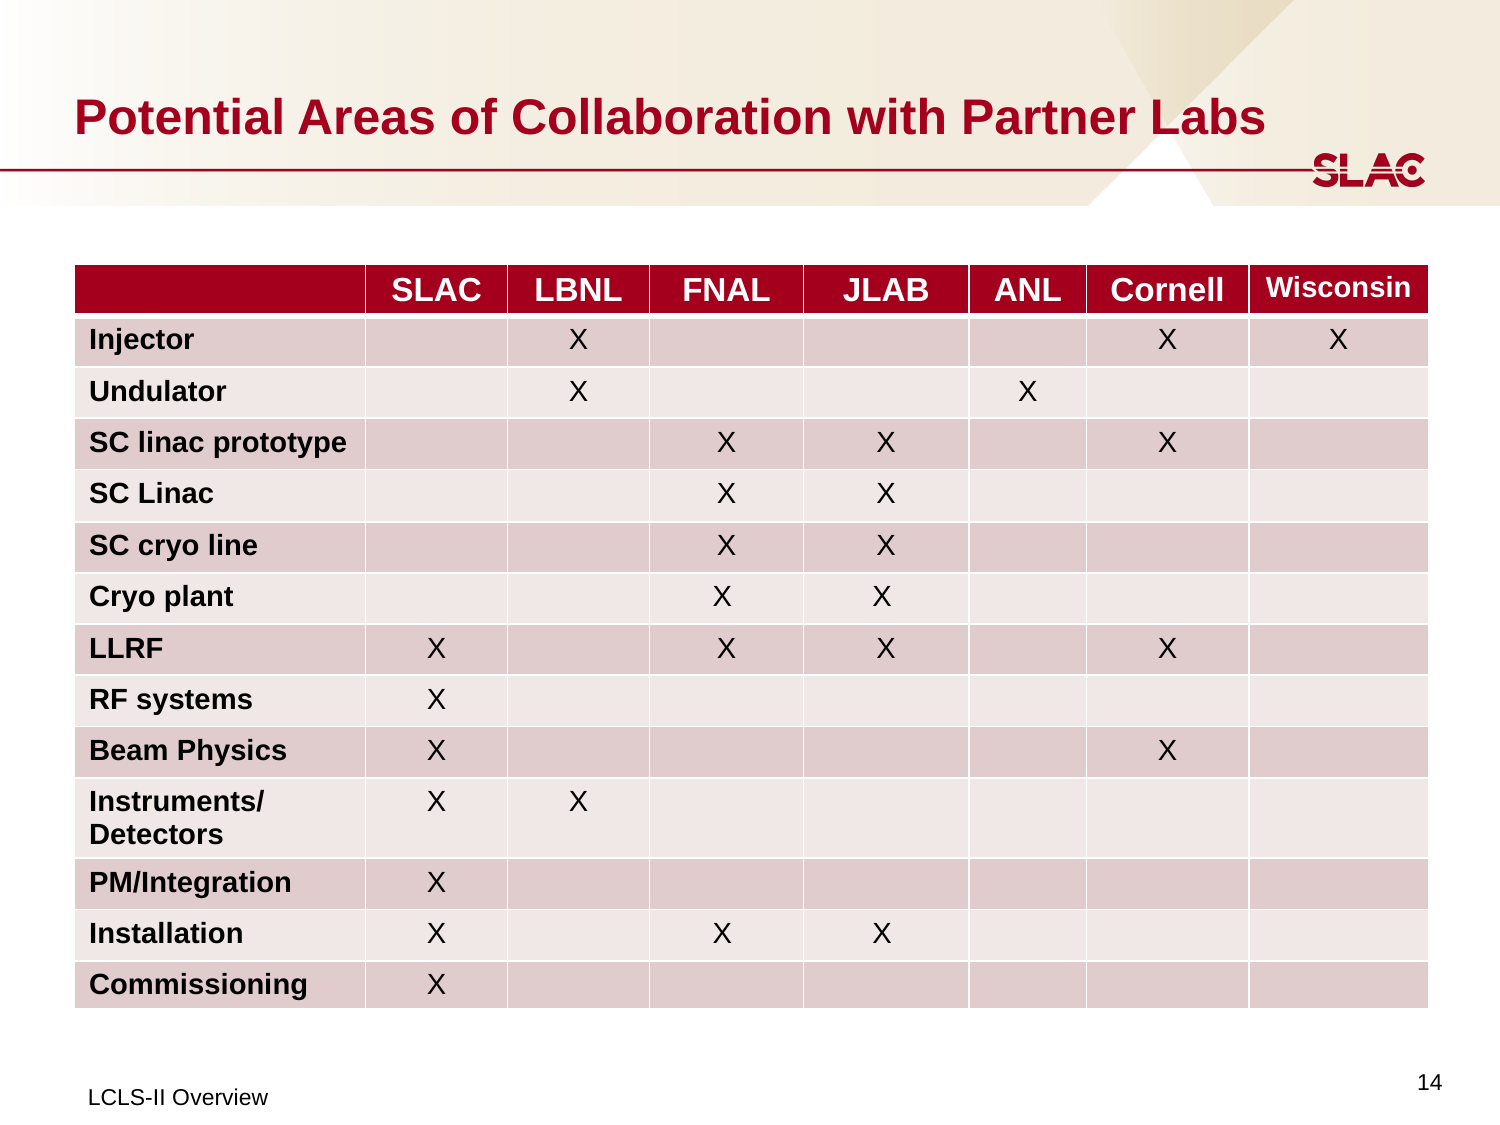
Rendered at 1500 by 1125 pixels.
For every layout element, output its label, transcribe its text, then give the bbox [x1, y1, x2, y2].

table_cell X [650, 910, 803, 960]
table_cell [970, 319, 1086, 366]
table_cell PM/Integration [75, 859, 365, 909]
table_cell [508, 910, 649, 960]
table_cell [366, 368, 507, 417]
table_cell [650, 727, 803, 777]
table_cell [970, 676, 1086, 726]
table_cell X [970, 368, 1086, 417]
table_cell [1250, 523, 1428, 572]
table_cell [1250, 779, 1428, 857]
footer LCLS-II Overview [73, 1074, 750, 1125]
table_cell X [508, 779, 649, 857]
table_cell [1087, 910, 1248, 960]
table_cell [508, 523, 649, 572]
table_header [75, 265, 365, 313]
table_cell [650, 319, 803, 366]
table_cell [970, 962, 1086, 1008]
table_header Cornell [1087, 265, 1248, 313]
table_cell [1250, 910, 1428, 960]
table_cell X [804, 574, 968, 623]
table_cell [804, 319, 968, 366]
table_cell [1250, 625, 1428, 674]
table_cell [970, 419, 1086, 469]
table_header SLAC [366, 265, 507, 313]
table_cell [970, 910, 1086, 960]
table_cell [1087, 574, 1248, 623]
table_cell [1250, 859, 1428, 909]
table_cell X [366, 962, 507, 1008]
table_cell [366, 523, 507, 572]
table_header Wisconsin [1250, 265, 1428, 313]
table_cell [1087, 962, 1248, 1008]
table_cell X [366, 910, 507, 960]
table_cell [650, 962, 803, 1008]
table_cell [1250, 368, 1428, 417]
table_cell [508, 859, 649, 909]
table_cell X [366, 676, 507, 726]
table_cell [970, 779, 1086, 857]
table_cell [970, 470, 1086, 521]
table_cell X [508, 368, 649, 417]
title Potential Areas of Collaboration with Partner Labs [74, 21, 1404, 145]
table_cell [366, 419, 507, 469]
table_cell [1250, 419, 1428, 469]
picture [0, 0, 1500, 206]
table_cell Cryo plant [75, 574, 365, 623]
table_cell [1250, 574, 1428, 623]
table_cell X [650, 574, 803, 623]
table_cell X [650, 470, 803, 521]
table_cell [970, 625, 1086, 674]
table_cell [804, 676, 968, 726]
table_cell RF systems [75, 676, 365, 726]
table_cell SC linac prototype [75, 419, 365, 469]
table_cell X [804, 470, 968, 521]
table_cell Commissioning [75, 962, 365, 1008]
table_cell X [508, 319, 649, 366]
table_cell [1250, 470, 1428, 521]
table_cell X [804, 625, 968, 674]
table_cell [970, 523, 1086, 572]
table_cell X [804, 910, 968, 960]
table_cell X [804, 419, 968, 469]
table_cell [1087, 470, 1248, 521]
table_cell [970, 727, 1086, 777]
table_cell [804, 727, 968, 777]
table_cell Installation [75, 910, 365, 960]
table_cell [804, 962, 968, 1008]
table_cell [1087, 523, 1248, 572]
table_cell [508, 419, 649, 469]
table_cell [1087, 859, 1248, 909]
table_cell X [1250, 319, 1428, 366]
table_cell [1250, 676, 1428, 726]
table_cell [970, 574, 1086, 623]
table_cell [804, 368, 968, 417]
table_cell [366, 470, 507, 521]
table_cell [650, 368, 803, 417]
table_cell X [650, 419, 803, 469]
table_cell X [650, 625, 803, 674]
table_cell [1087, 368, 1248, 417]
table_cell [508, 625, 649, 674]
table_cell [508, 727, 649, 777]
table_cell X [1087, 727, 1248, 777]
table_cell Instruments/ Detectors [75, 779, 365, 857]
table_cell X [366, 727, 507, 777]
table_cell [508, 962, 649, 1008]
table_cell X [650, 523, 803, 572]
table_cell Undulator [75, 368, 365, 417]
table_cell [650, 779, 803, 857]
table_cell X [366, 625, 507, 674]
table_cell [650, 859, 803, 909]
table_cell [1087, 676, 1248, 726]
table_cell [804, 859, 968, 909]
table_header ANL [970, 265, 1086, 313]
table_header JLAB [804, 265, 968, 313]
table_cell LLRF [75, 625, 365, 674]
table_cell SC Linac [75, 470, 365, 521]
table_cell [804, 779, 968, 857]
table_cell X [366, 779, 507, 857]
table_cell [366, 574, 507, 623]
table_cell SC cryo line [75, 523, 365, 572]
table_header LBNL [508, 265, 649, 313]
table_cell [366, 319, 507, 366]
table_header FNAL [650, 265, 803, 313]
table_cell Beam Physics [75, 727, 365, 777]
table_cell [1087, 779, 1248, 857]
table_cell [508, 470, 649, 521]
table_cell Injector [75, 319, 365, 366]
table_cell X [366, 859, 507, 909]
slide_number 14 [1405, 1036, 1458, 1125]
table_cell X [804, 523, 968, 572]
table_cell X [1087, 419, 1248, 469]
table_cell [650, 676, 803, 726]
table_cell X [1087, 625, 1248, 674]
table_cell [508, 676, 649, 726]
table_cell [970, 859, 1086, 909]
table_cell X [1087, 319, 1248, 366]
table_cell [508, 574, 649, 623]
table_cell [1250, 962, 1428, 1008]
table_cell [1250, 727, 1428, 777]
